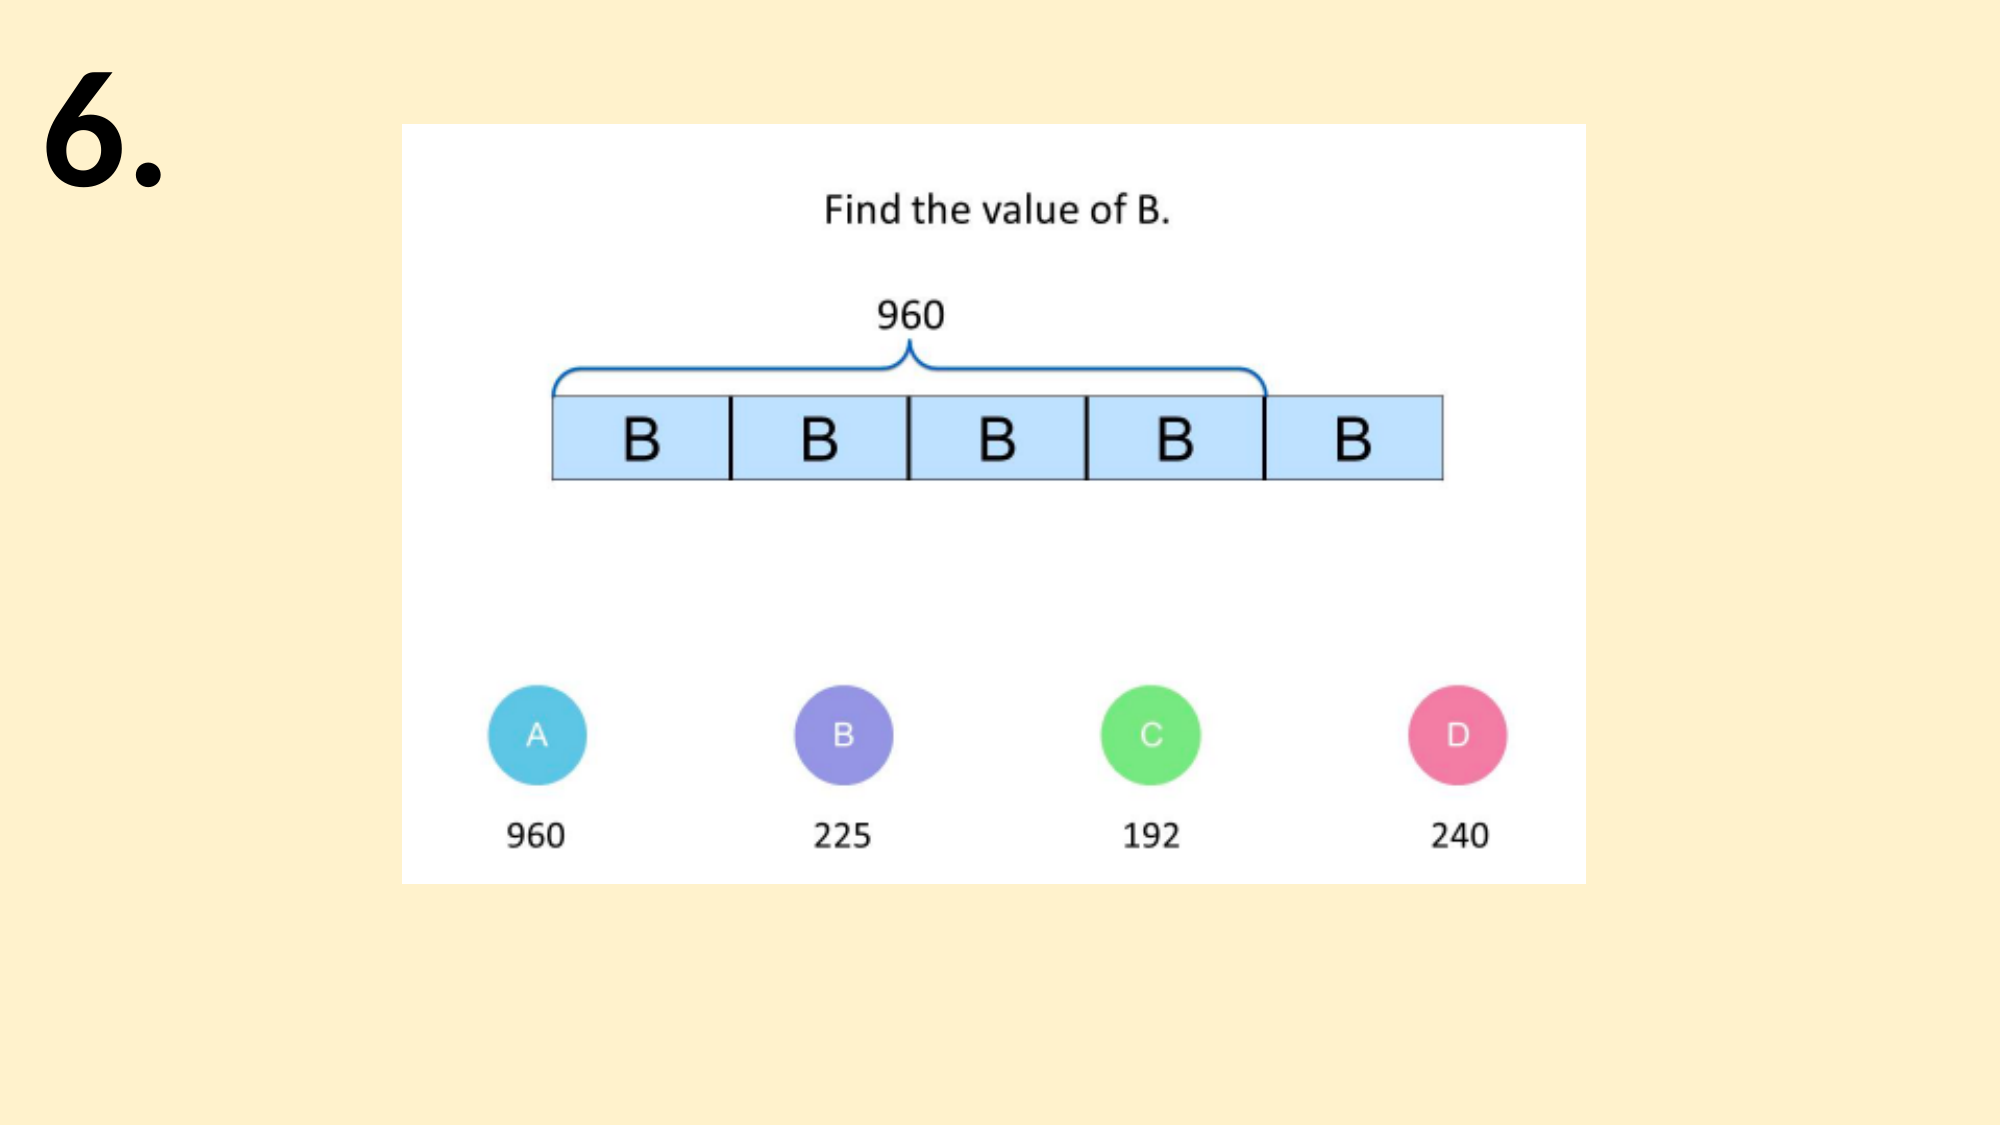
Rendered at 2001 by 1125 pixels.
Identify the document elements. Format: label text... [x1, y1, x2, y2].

picture [402, 124, 1586, 884]
text_box 6. [26, 12, 188, 228]
